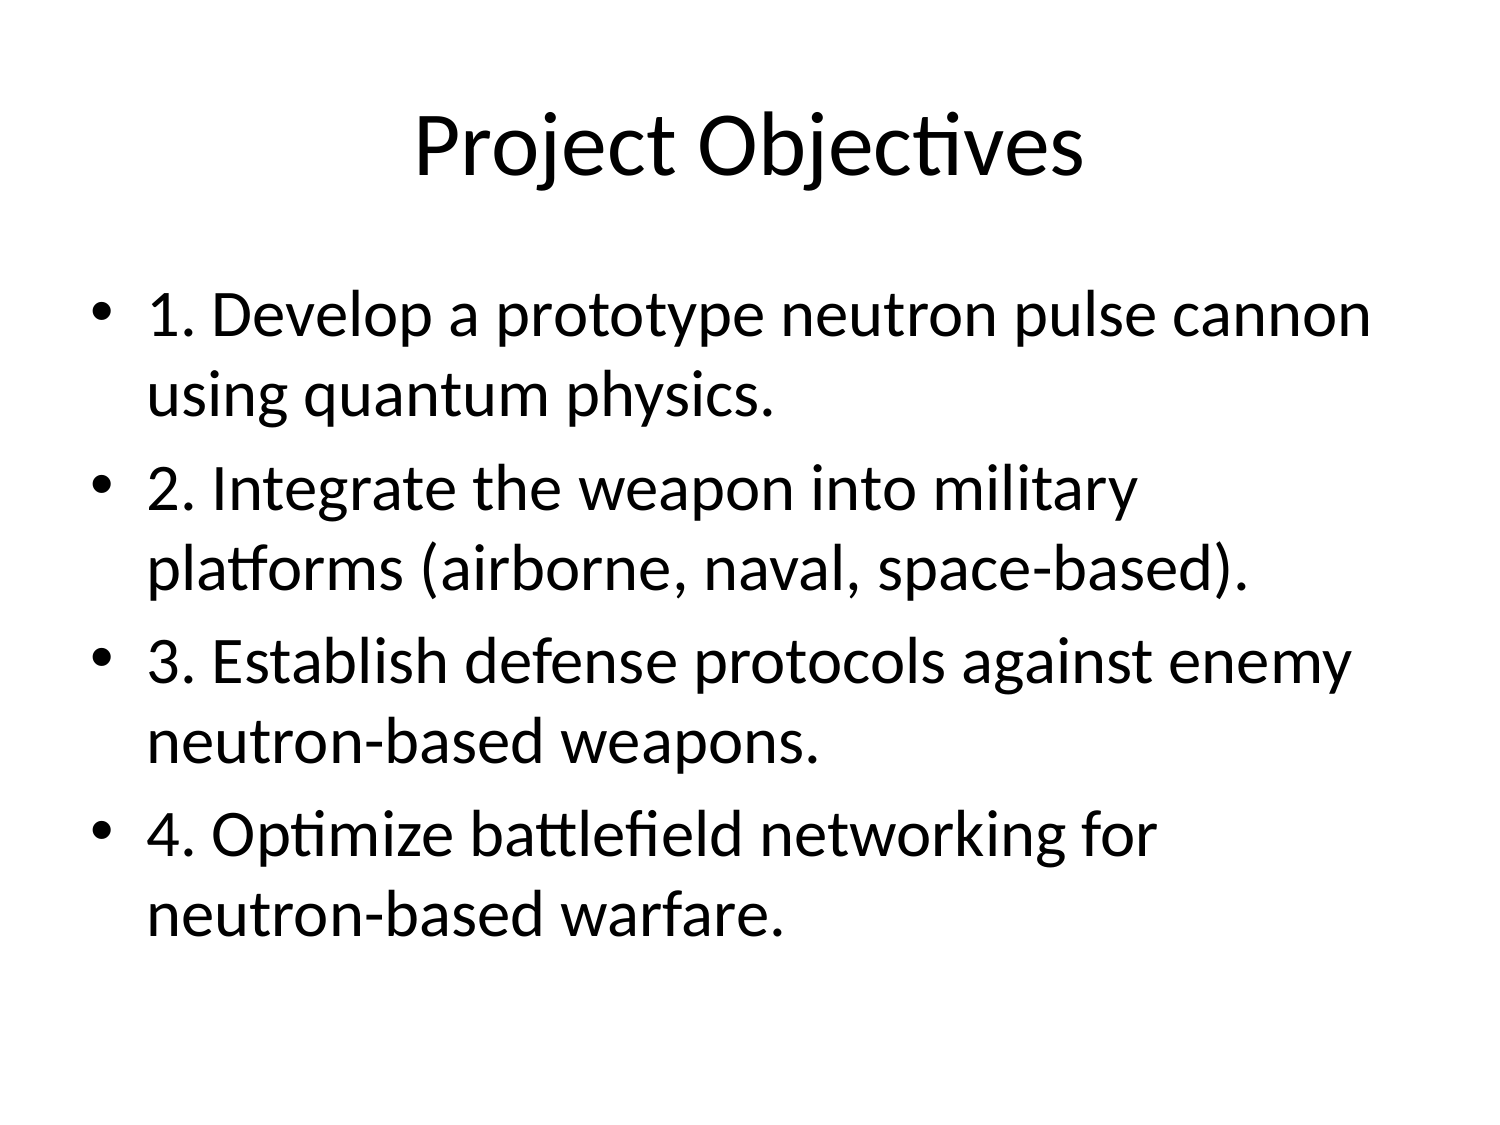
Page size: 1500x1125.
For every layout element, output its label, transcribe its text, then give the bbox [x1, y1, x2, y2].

title Project Objectives [75, 45, 1425, 233]
list 1. Develop a prototype neutron pulse cannon using quantum physics. 2. Integrate the weapon into military platforms (airborne, naval, space-based). 3. Establish defense protocols against enemy neutron-based weapons. 4. Optimize battlefield networking for neutron-based warfare. [75, 262, 1425, 1005]
